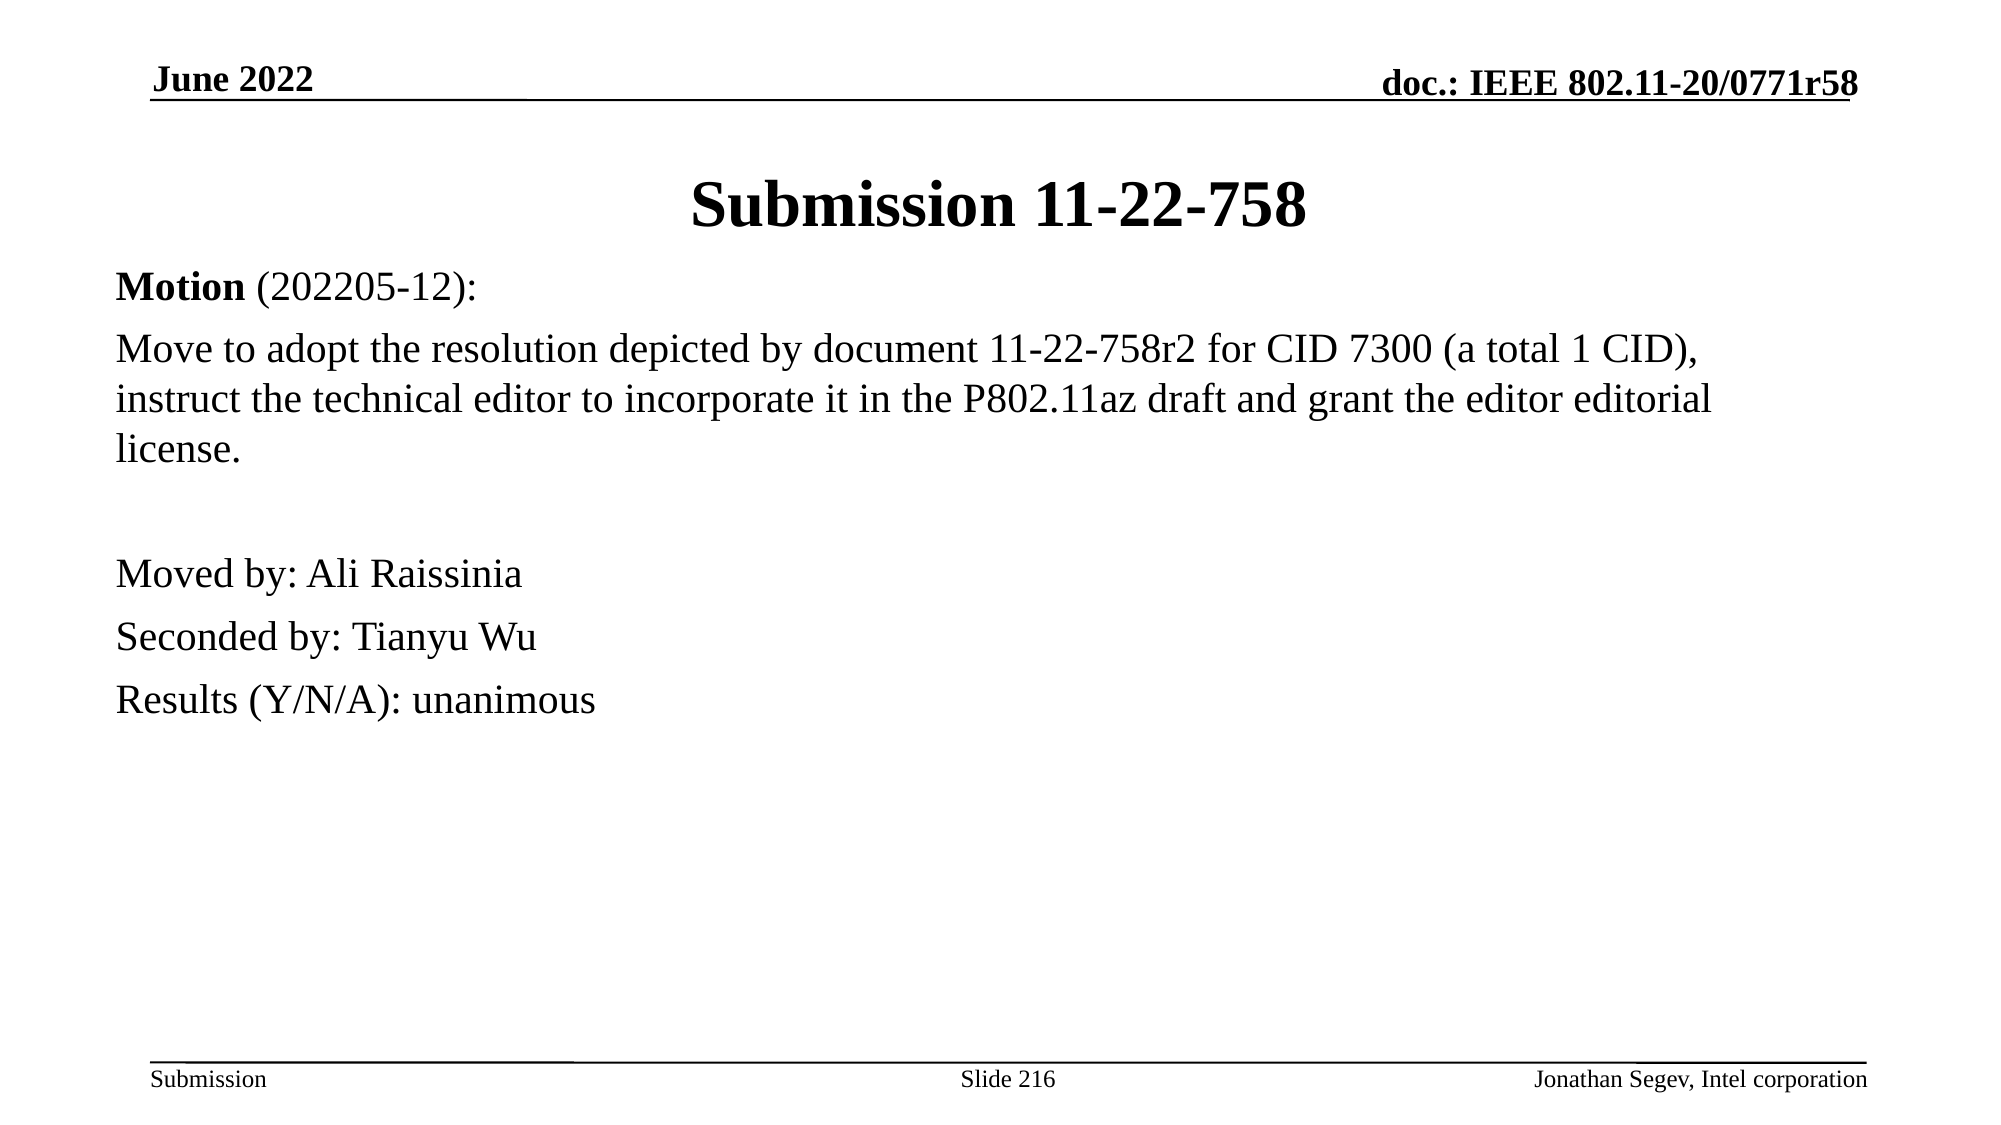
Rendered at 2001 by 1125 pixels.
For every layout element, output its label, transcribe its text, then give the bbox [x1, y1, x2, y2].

footer Jonathan Segev, Intel corporation [1171, 1061, 1869, 1093]
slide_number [152, 54, 563, 100]
slide_number Slide 216 [950, 1061, 1067, 1123]
list Motion (202205-12): Move to adopt the resolution depicted by document 11-22-758r2 for CID 7300 (a total 1 CID), instruct the technical editor to incorporate it in the P802.11az draft and grant the editor editorial license. Moved by: Ali Raissinia Seconded by: Tianyu Wu Results (Y/N/A): unanimous [100, 250, 1801, 1008]
title Submission 11-22-758 [149, 112, 1850, 288]
